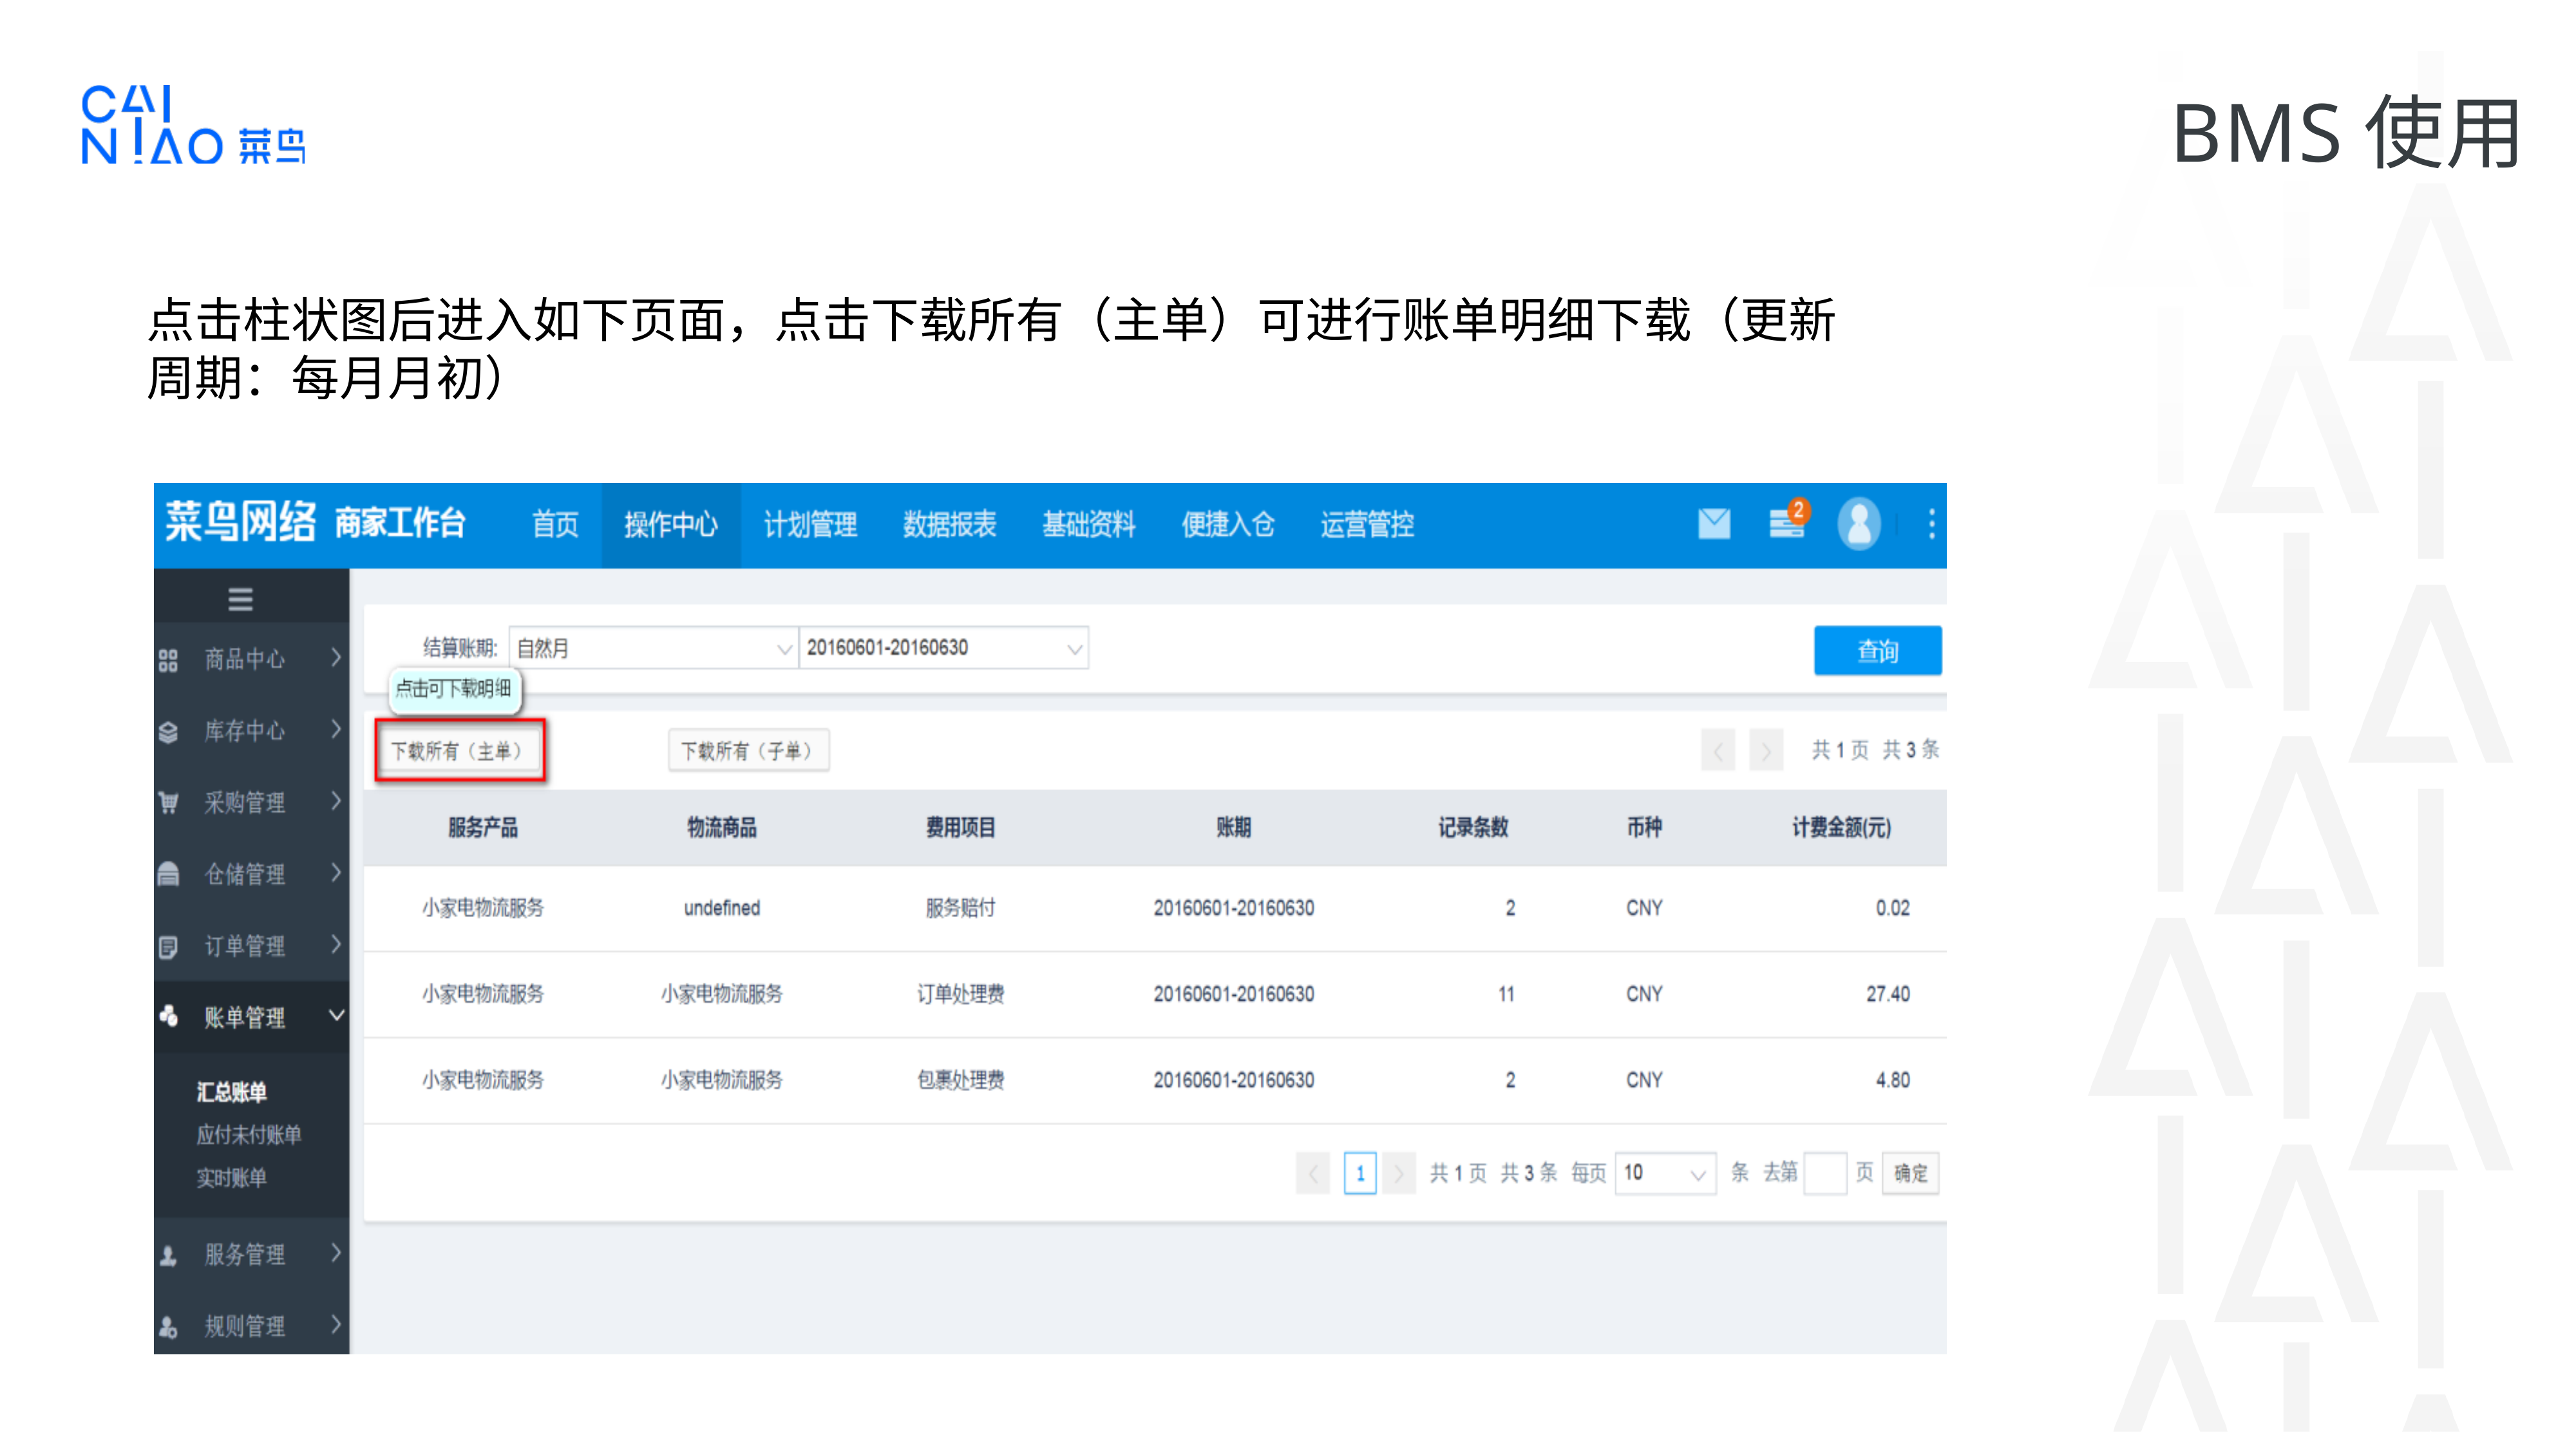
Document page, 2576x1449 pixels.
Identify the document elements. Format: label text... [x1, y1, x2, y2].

text_box 点击柱状图后进入如下页面，点击下载所有（主单）可进行账单明细下载（更新周期：每月月初） [137, 284, 1866, 410]
picture [153, 482, 1947, 1355]
text_box BMS使用 [2164, 56, 2532, 184]
